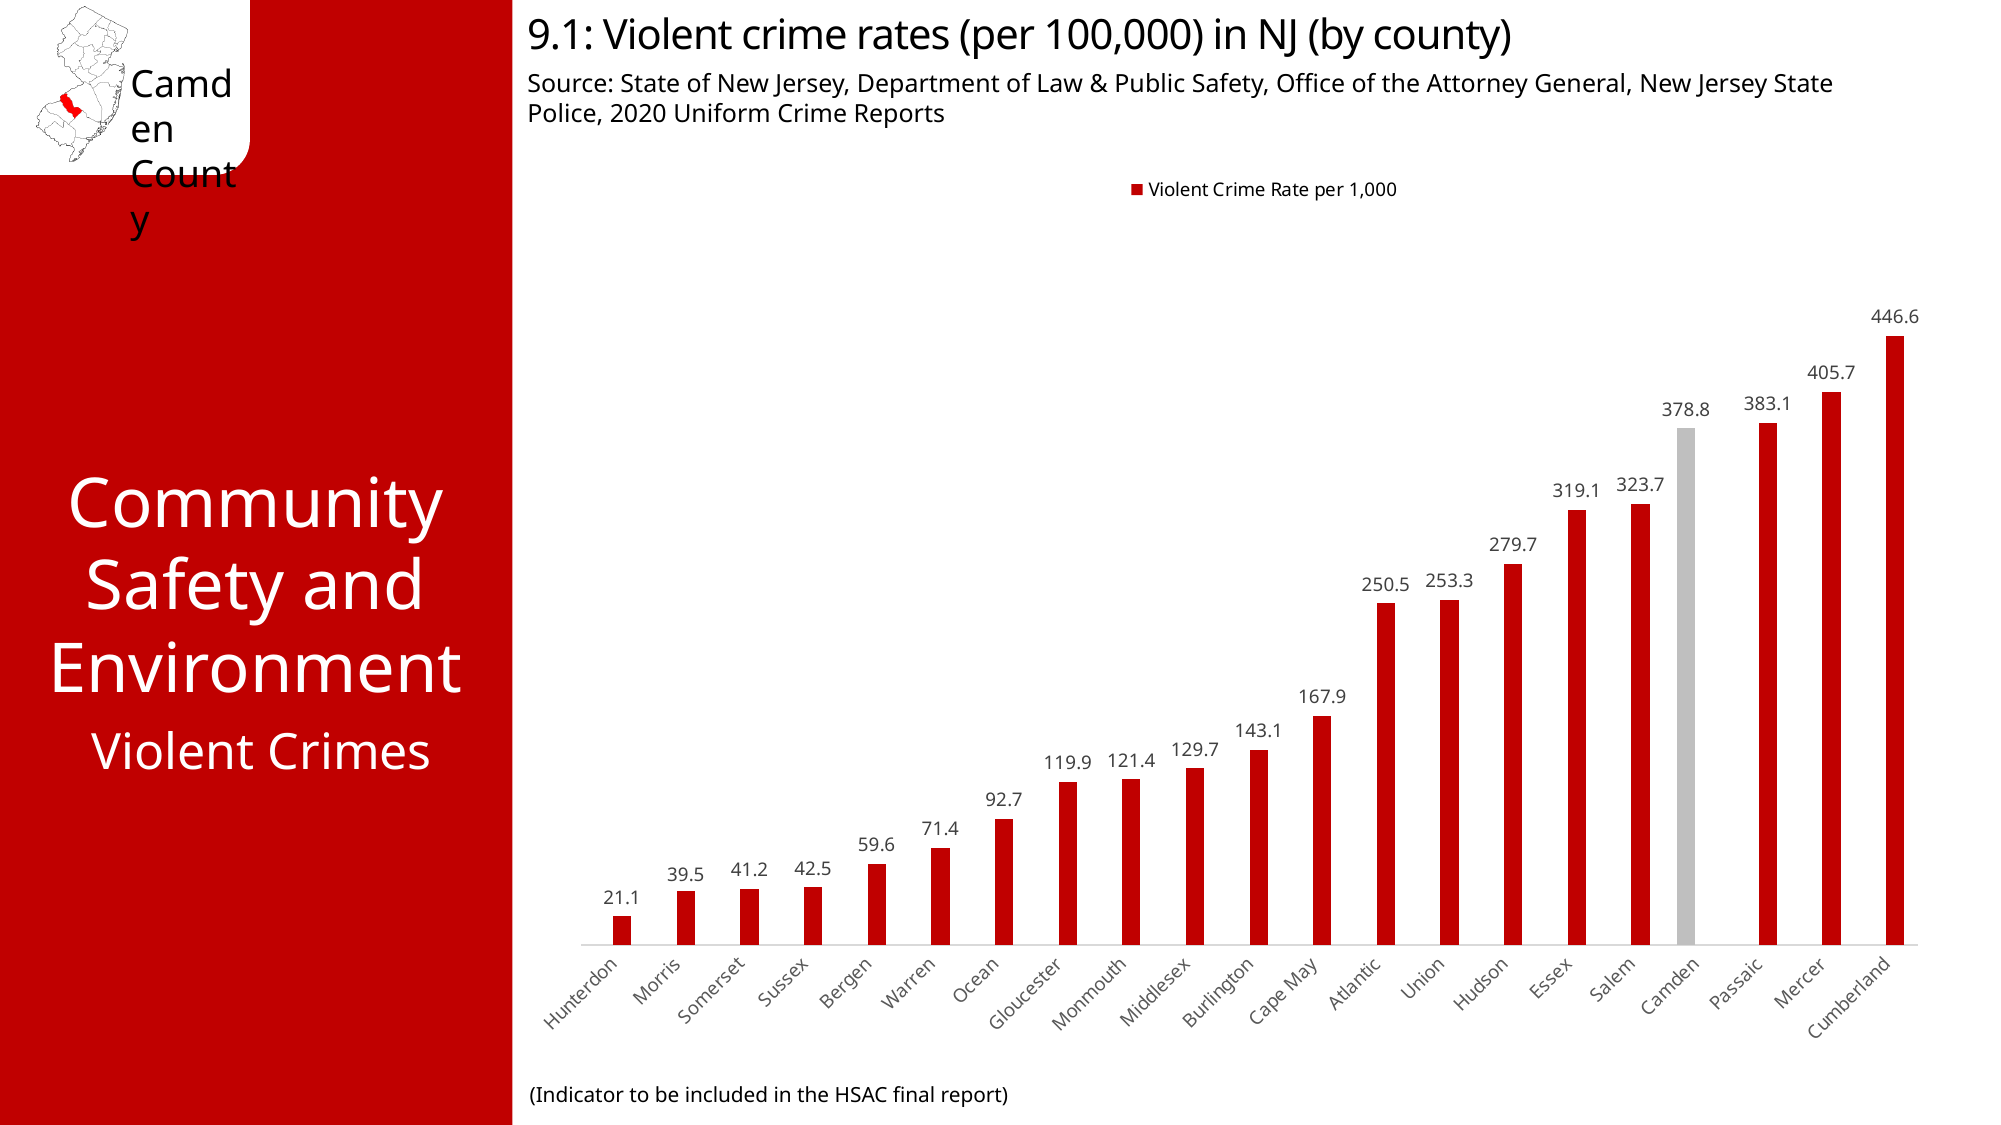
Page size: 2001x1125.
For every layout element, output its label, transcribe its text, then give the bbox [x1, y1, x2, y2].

text_box 9.1: Violent crime rates (per 100,000) in NJ (by county) [512, 0, 1992, 65]
picture [36, 6, 128, 162]
text_box Source: State of New Jersey, Department of Law & Public Safety, Office of the Attorney General, New Jersey State Police, 2020 Uniform Crime Reports [512, 60, 1891, 135]
text_box (Indicator to be included in the HSAC final report) [514, 1059, 1159, 1125]
chart [524, 159, 2000, 1060]
text_box Community Safety and Environment [0, 451, 512, 714]
text_box Violent Crimes [5, 712, 519, 788]
